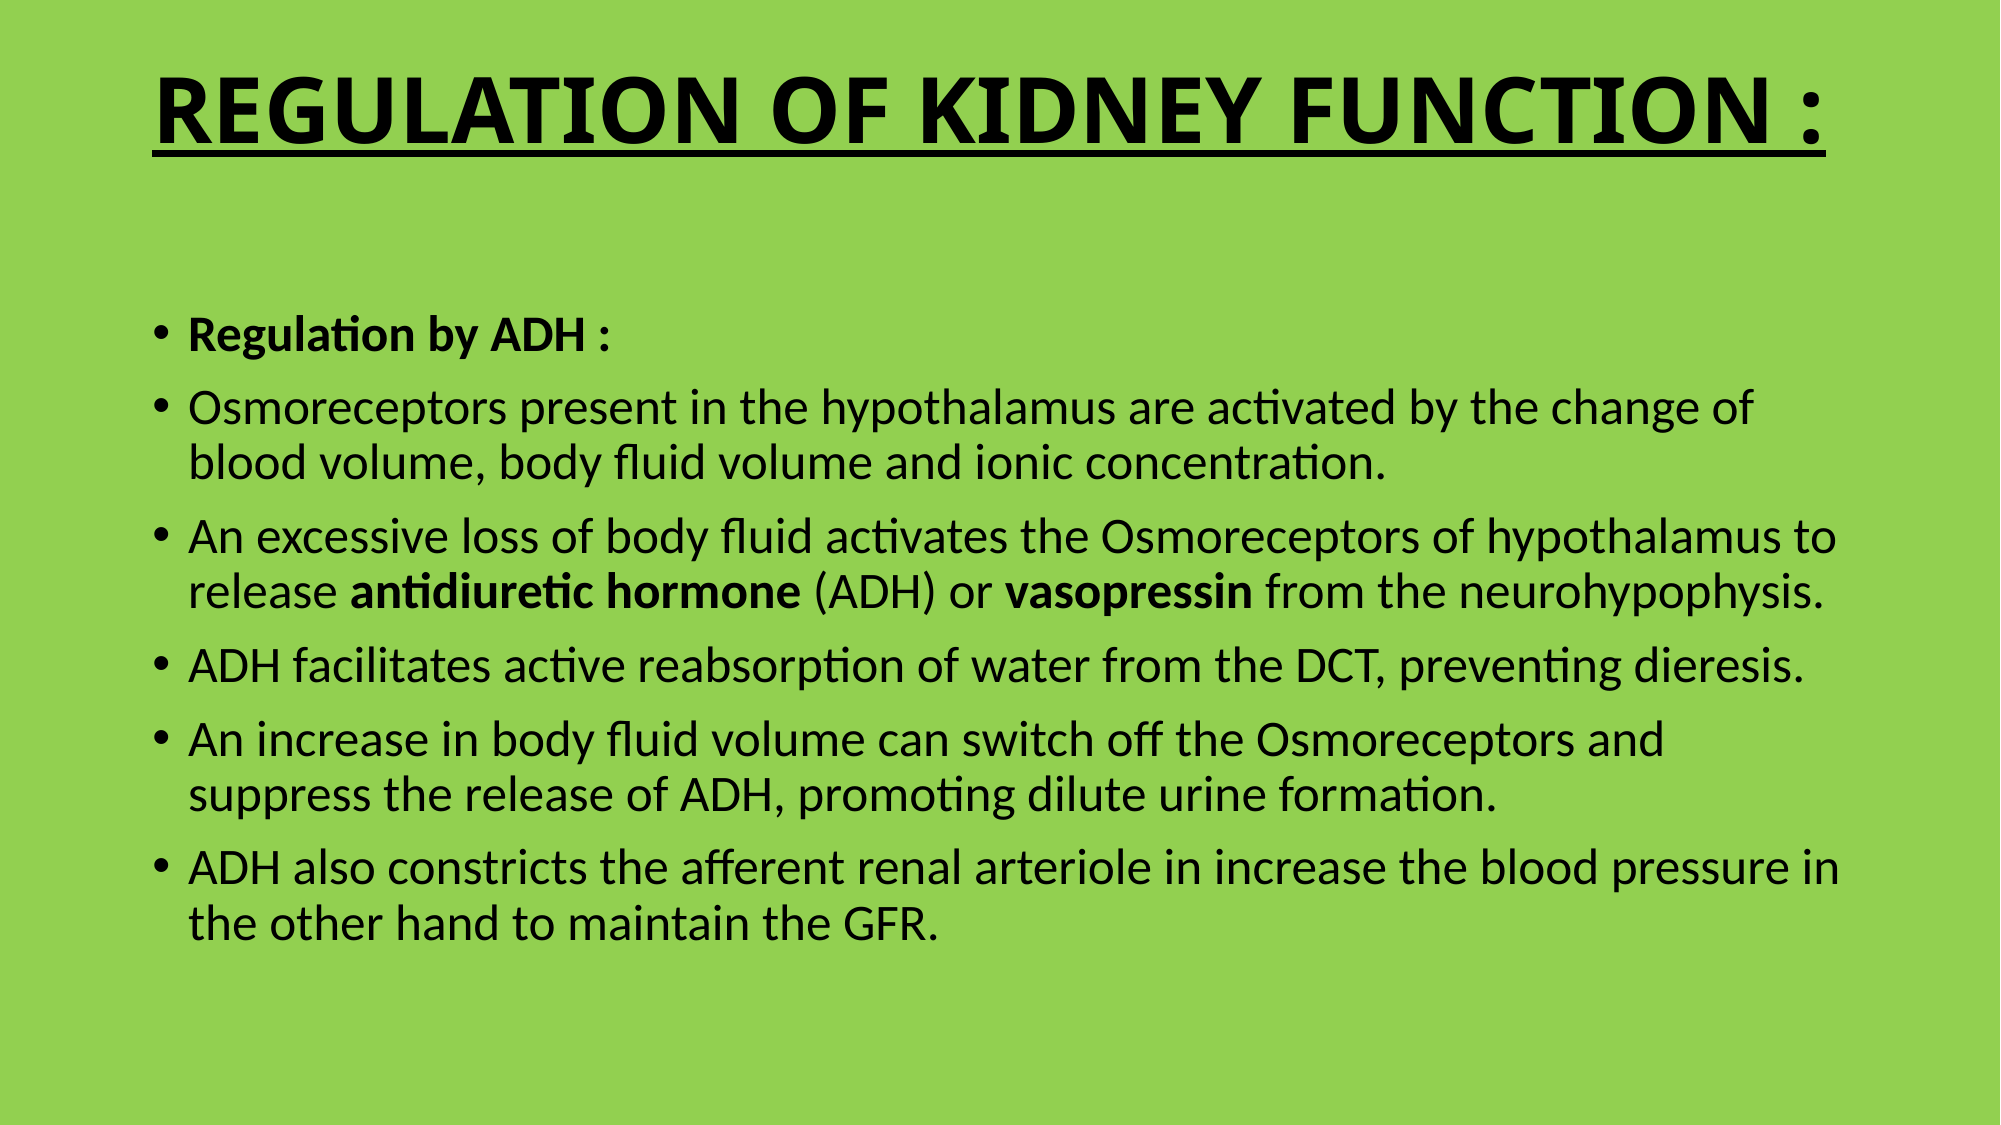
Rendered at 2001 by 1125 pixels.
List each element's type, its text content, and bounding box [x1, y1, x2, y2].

title REGULATION OF KIDNEY FUNCTION : [137, 59, 1863, 278]
list Regulation by ADH : Osmoreceptors present in the hypothalamus are activated by the change of blood volume, body fluid volume and ionic concentration. An excessive loss of body fluid activates the Osmoreceptors of hypothalamus to release antidiuretic hormone (ADH) or vasopressin from the neurohypophysis. ADH facilitates active reabsorption of water from the DCT, preventing dieresis. An increase in body fluid volume can switch off the Osmoreceptors and suppress the release of ADH, promoting dilute urine formation. ADH also constricts the afferent renal arteriole in increase the blood pressure in the other hand to maintain the GFR. [137, 299, 1863, 1014]
